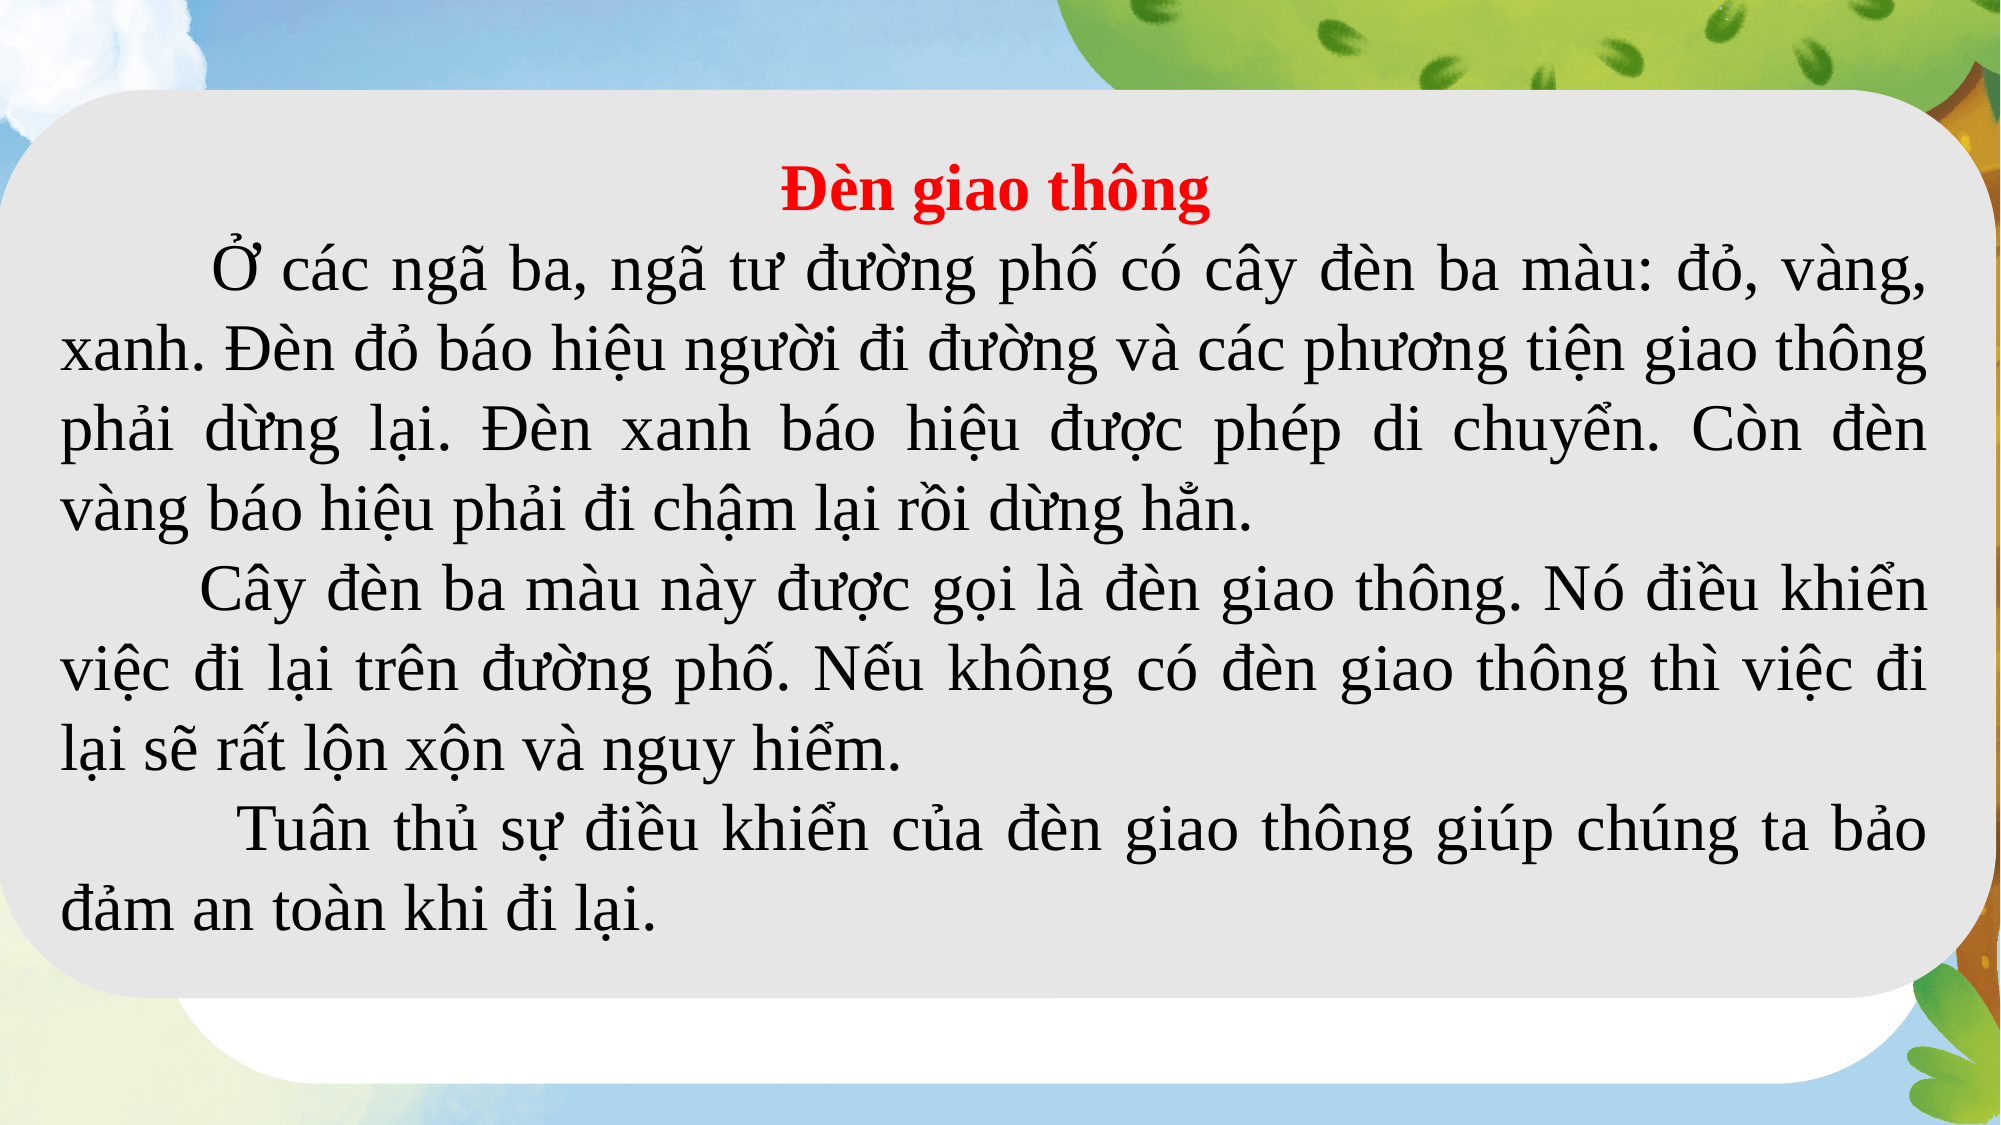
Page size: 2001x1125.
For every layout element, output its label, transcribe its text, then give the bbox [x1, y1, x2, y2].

text_box Đèn giao thông Ở các ngã ba, ngã tư đường phố có cây đèn ba màu: đỏ, vàng, xanh. Đèn đỏ báo hiệu người đi đường và các phương tiện giao thông phải dừng lại. Đèn xanh báo hiệu được phép di chuyển. Còn đèn vàng báo hiệu phải đi chậm lại rồi dừng hẳn. Cây đèn ba màu này được gọi là đèn giao thông. Nó điều khiển việc đi lại trên đường phố. Nếu không có đèn giao thông thì việc đi lại sẽ rất lộn xộn và nguy hiểm. Tuân thủ sự điều khiển của đèn giao thông giúp chúng ta bảo đảm an toàn khi đi lại. [0, 89, 1997, 999]
picture [0, 0, 2001, 1125]
